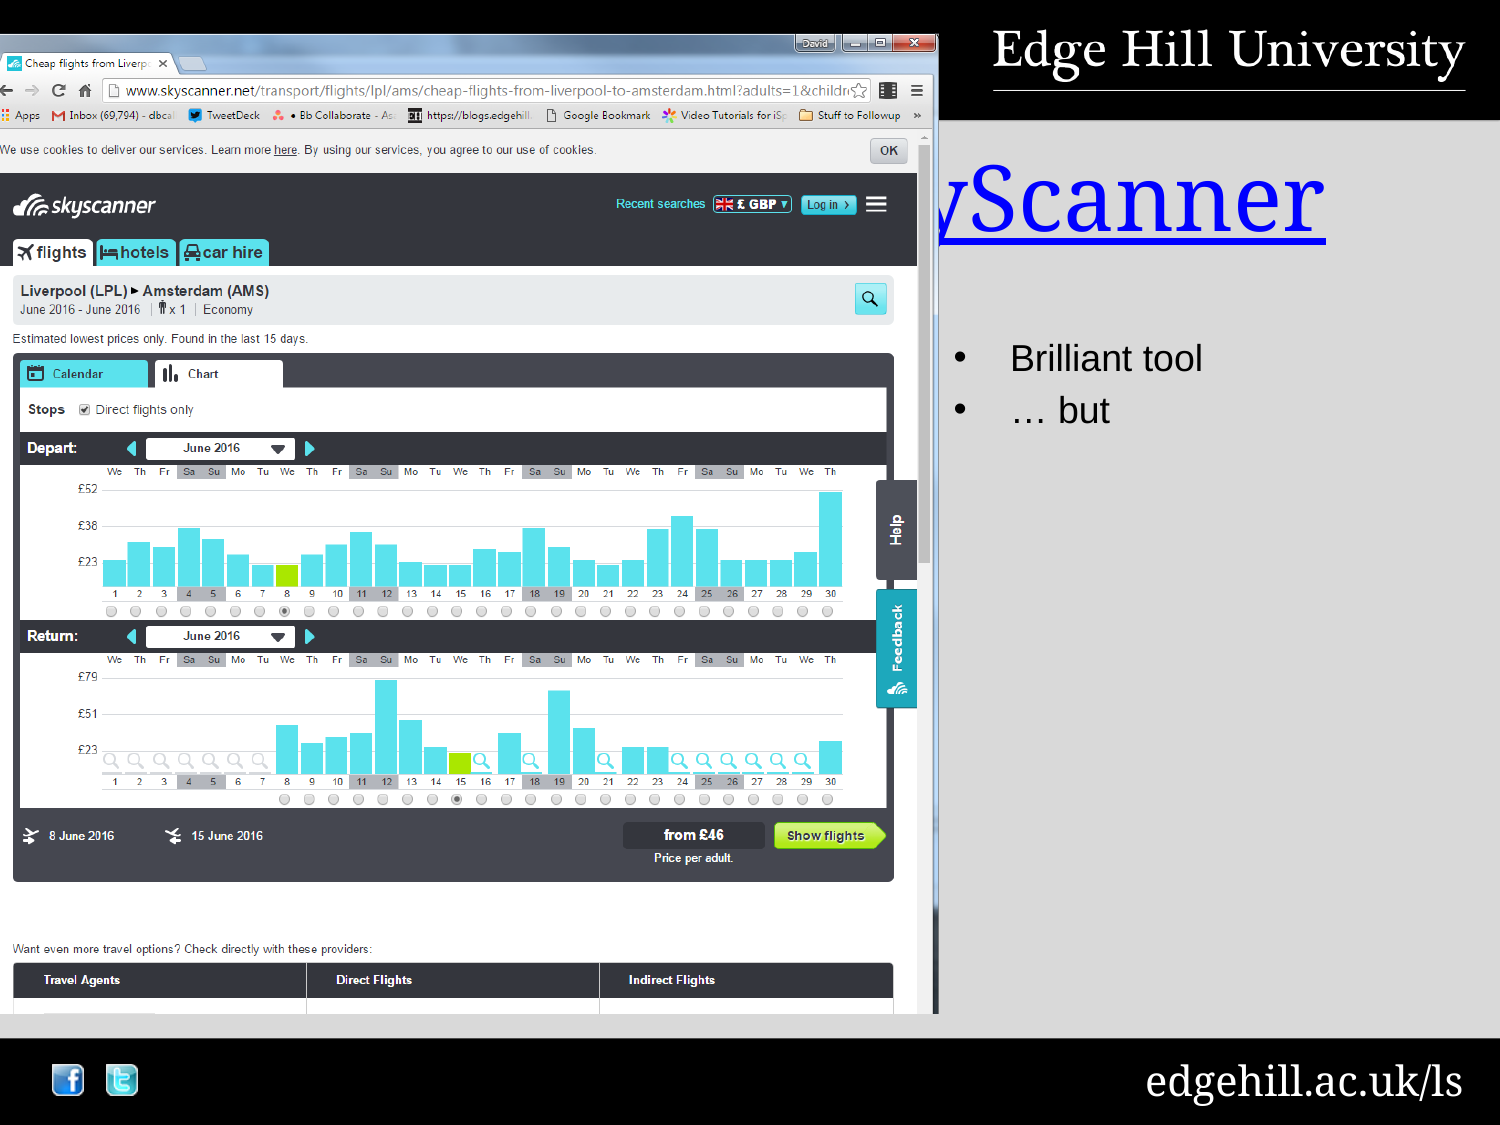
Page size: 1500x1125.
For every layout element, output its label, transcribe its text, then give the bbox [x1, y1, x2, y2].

list Brilliant tool … but [945, 326, 1418, 1000]
picture [0, 33, 939, 1014]
title SkyScanner [945, 132, 1424, 279]
picture [106, 1064, 138, 1096]
picture [52, 1064, 84, 1096]
